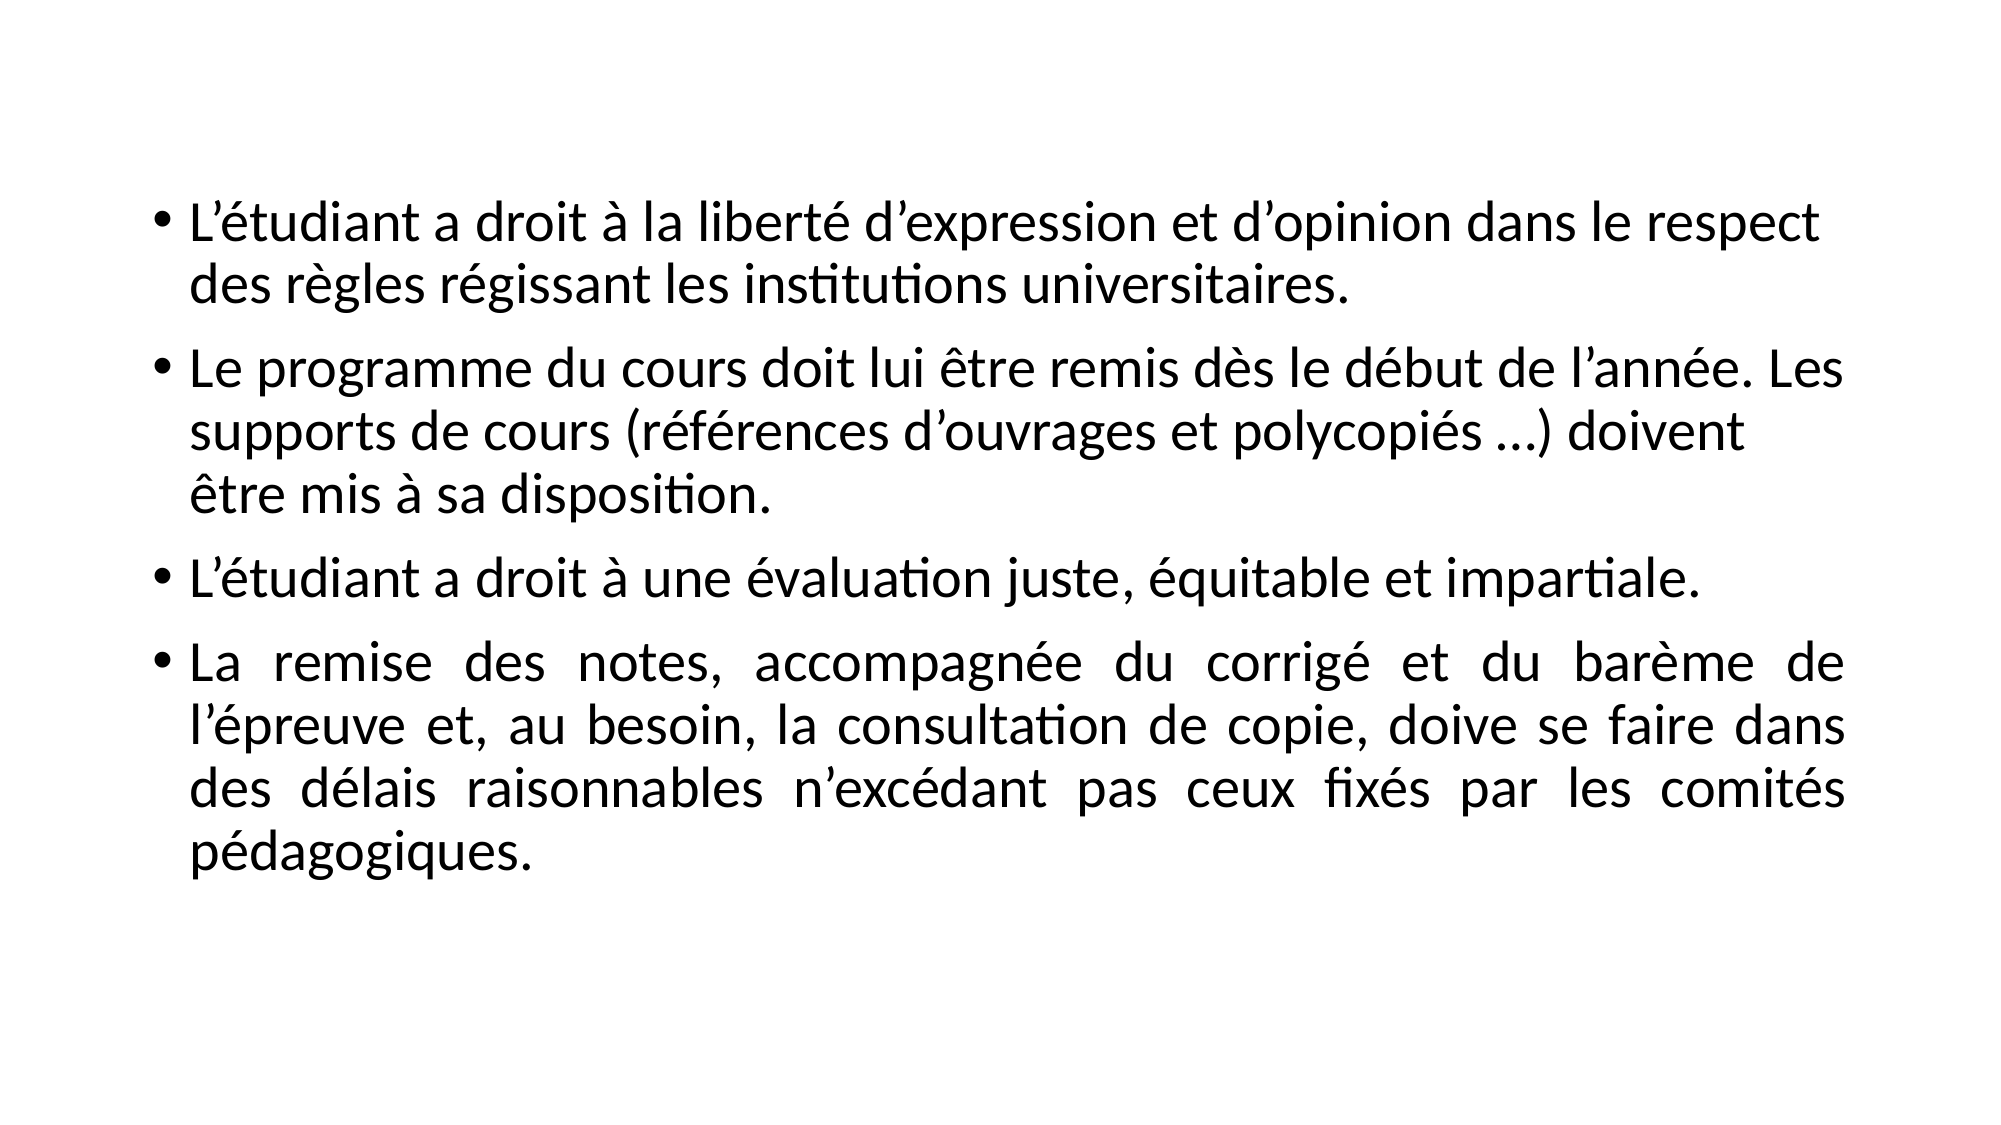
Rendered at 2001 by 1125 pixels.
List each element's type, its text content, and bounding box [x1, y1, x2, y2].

list L’étudiant a droit à la liberté d’expression et d’opinion dans le respect des règles régissant les institutions universitaires. Le programme du cours doit lui être remis dès le début de l’année. Les supports de cours (références d’ouvrages et polycopiés …) doivent être mis à sa disposition. L’étudiant a droit à une évaluation juste, équitable et impartiale. La remise des notes, accompagnée du corrigé et du barème de l’épreuve et, au besoin, la consultation de copie, doive se faire dans des délais raisonnables n’excédant pas ceux fixés par les comités pédagogiques. [137, 183, 1863, 897]
